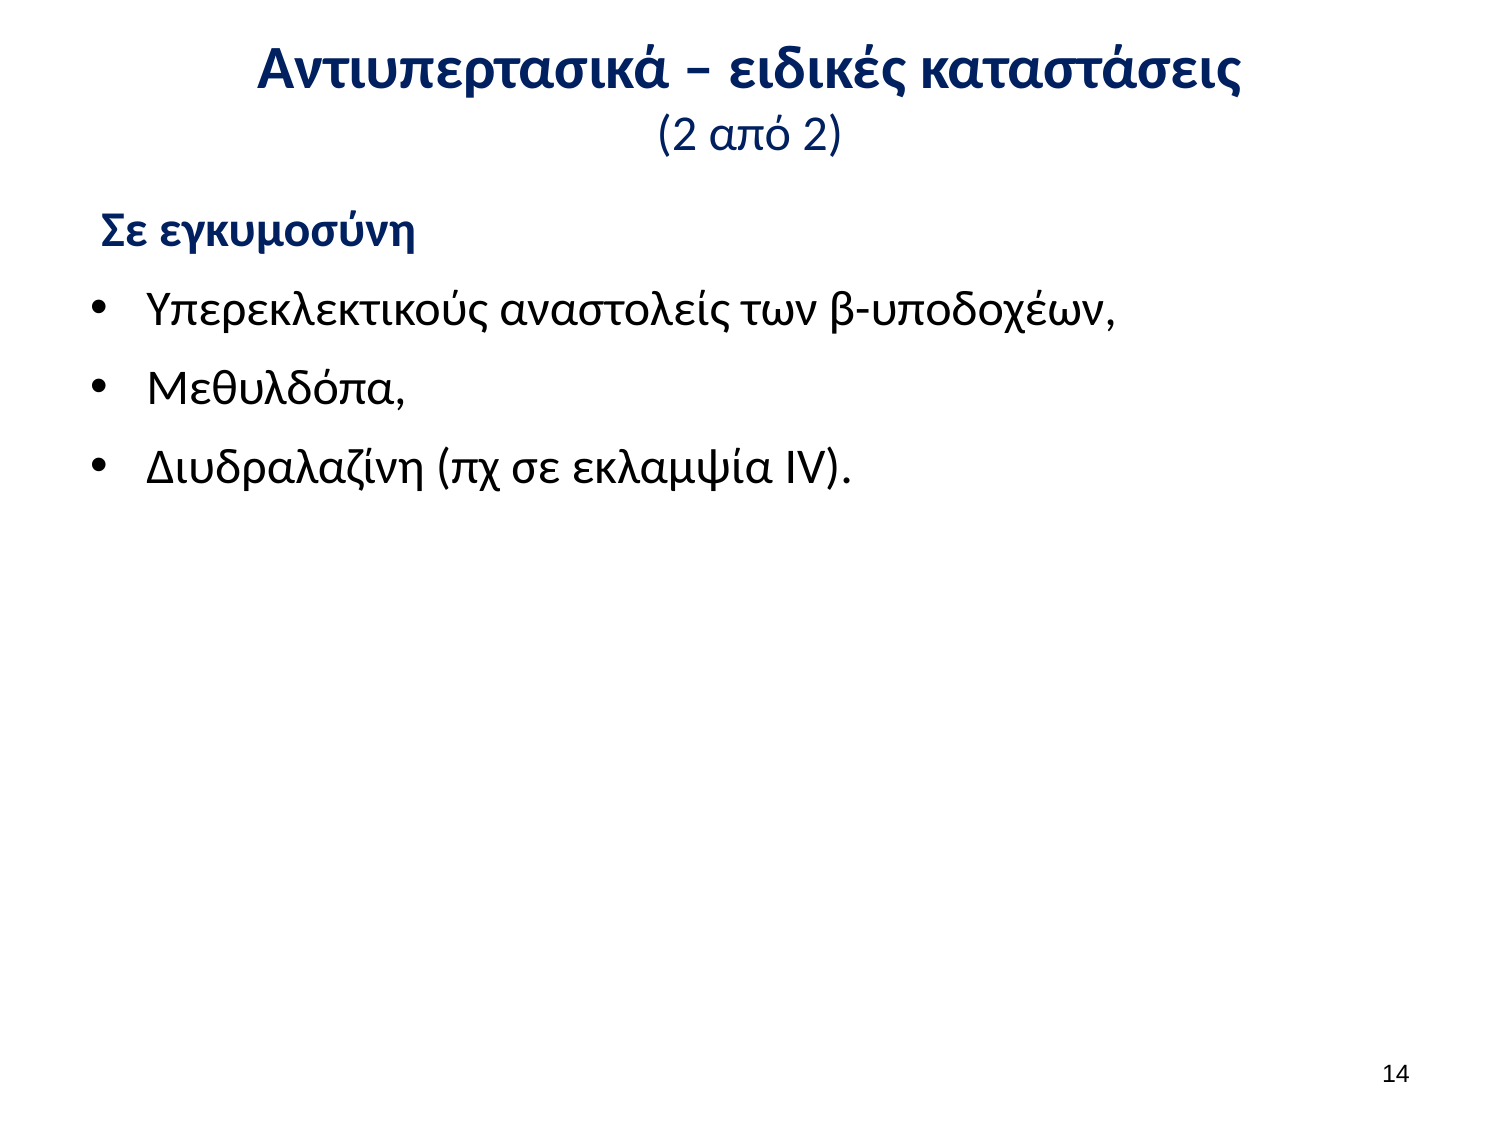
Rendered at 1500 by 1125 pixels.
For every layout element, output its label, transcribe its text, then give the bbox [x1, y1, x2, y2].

title Αντιυπερτασικά – ειδικές καταστάσεις (2 από 2) [0, 19, 1500, 169]
slide_number 13 [1074, 1042, 1425, 1103]
list Σε εγκυμοσύνη Υπερεκλεκτικούς αναστολείς των β-υποδοχέων, Μεθυλδόπα, Διυδραλαζίνη (πχ σε εκλαμψία IV). [75, 196, 1425, 1024]
